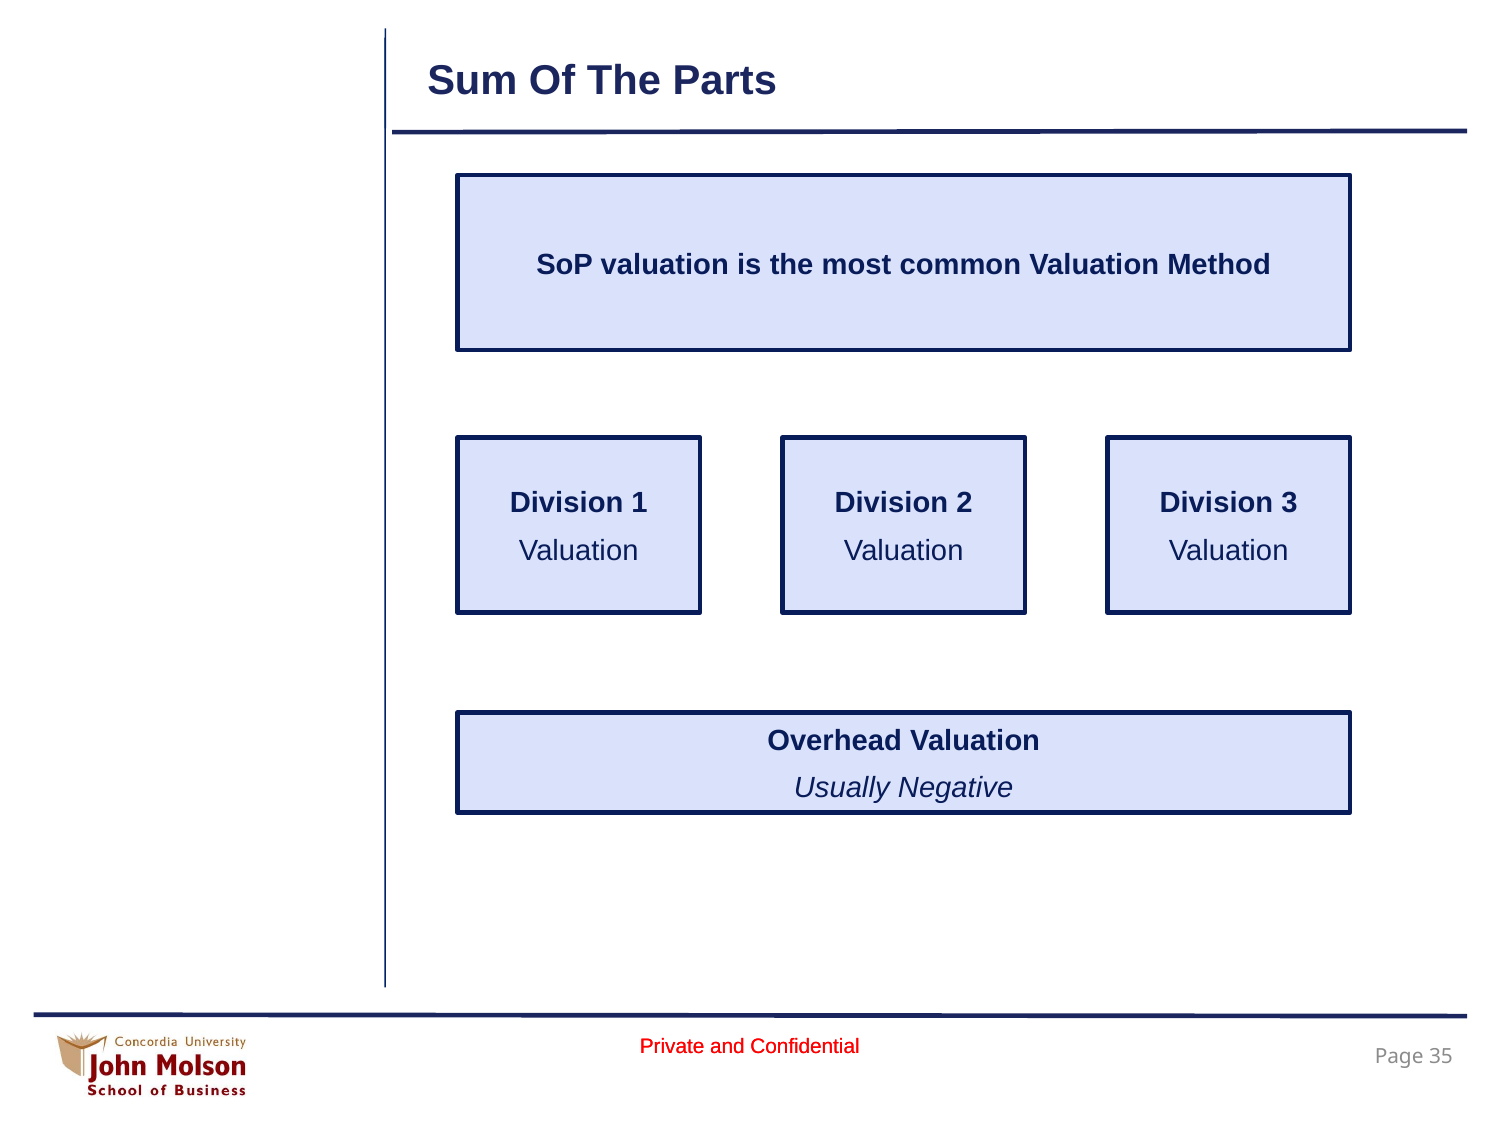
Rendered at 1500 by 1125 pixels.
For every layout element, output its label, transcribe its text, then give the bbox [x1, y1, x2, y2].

text_box SoP valuation is the most common Valuation Method [457, 174, 1350, 350]
text_box Division 2 Valuation [782, 437, 1025, 613]
picture [55, 1030, 250, 1100]
text_box Overhead Valuation Usually Negative [457, 712, 1350, 813]
title Sum Of The Parts [412, 45, 1425, 125]
text_box Division 1 Valuation [457, 437, 700, 613]
text_box Division 3 Valuation [1107, 437, 1350, 613]
